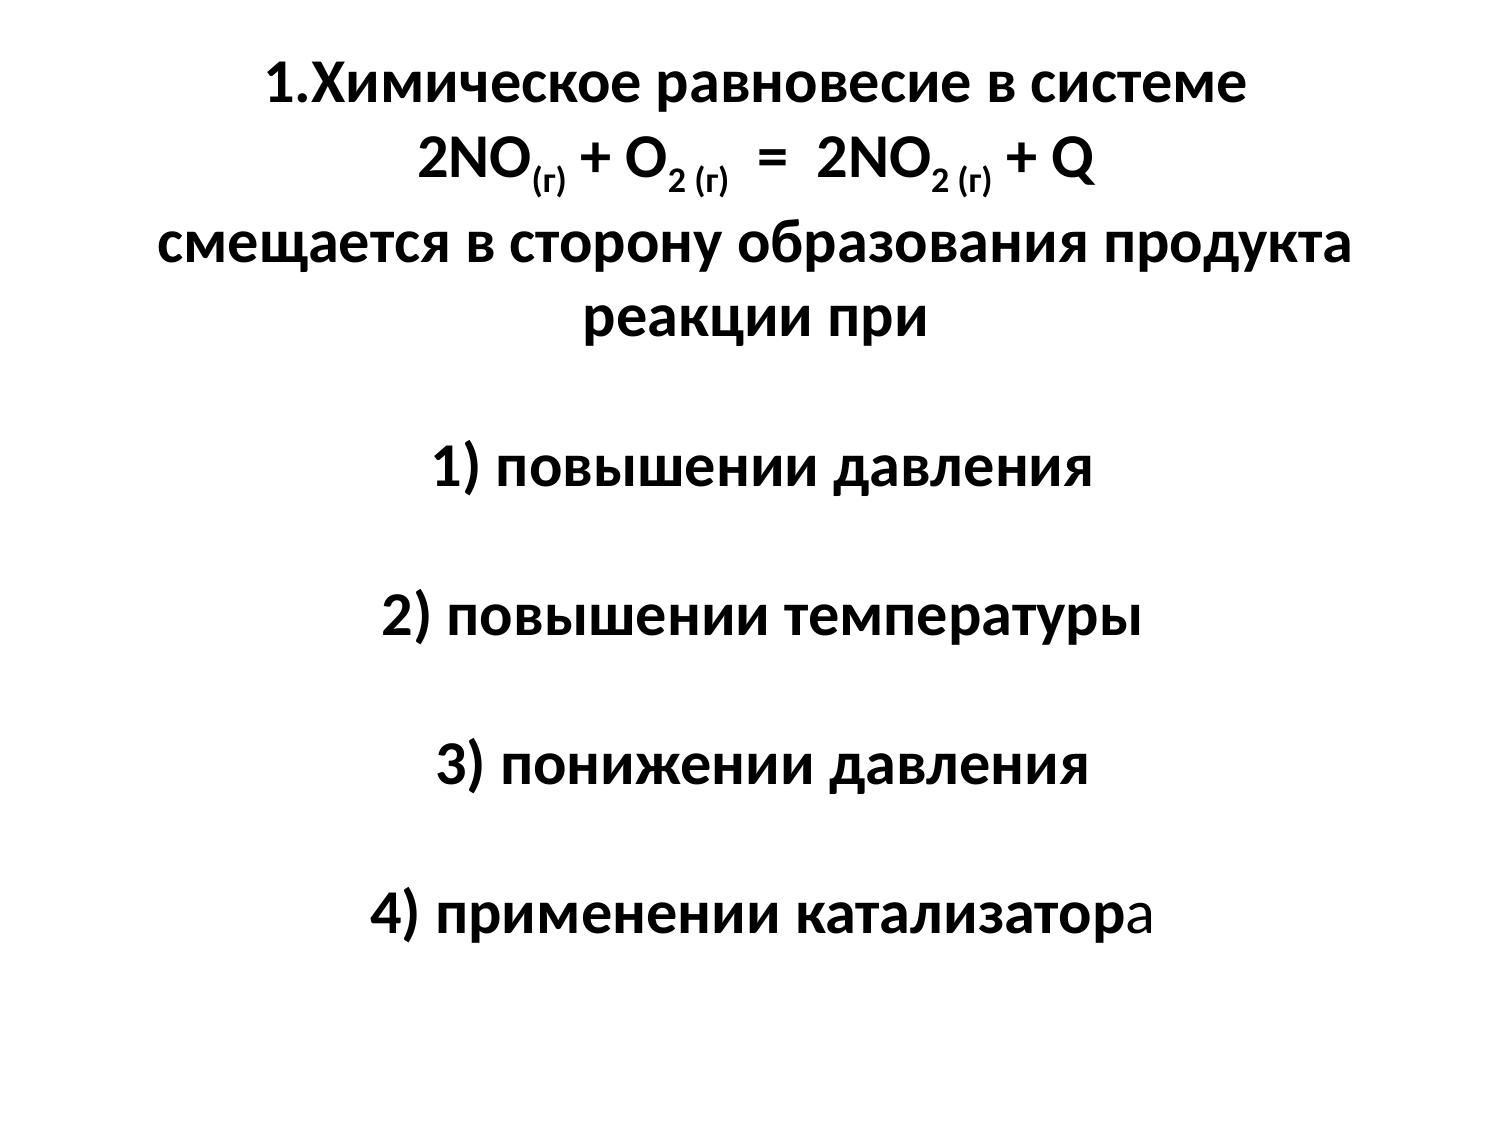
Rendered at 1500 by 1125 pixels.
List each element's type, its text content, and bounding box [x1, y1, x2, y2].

title 1.Химическое равновесие в системе 2NO(г) + O2 (г) = 2NO2 (г) + Q смещается в сторону образования продукта реакции при 1) повышении давления 2) повышении температуры 3) понижении давления 4) применении катализатора [53, 30, 1459, 1047]
